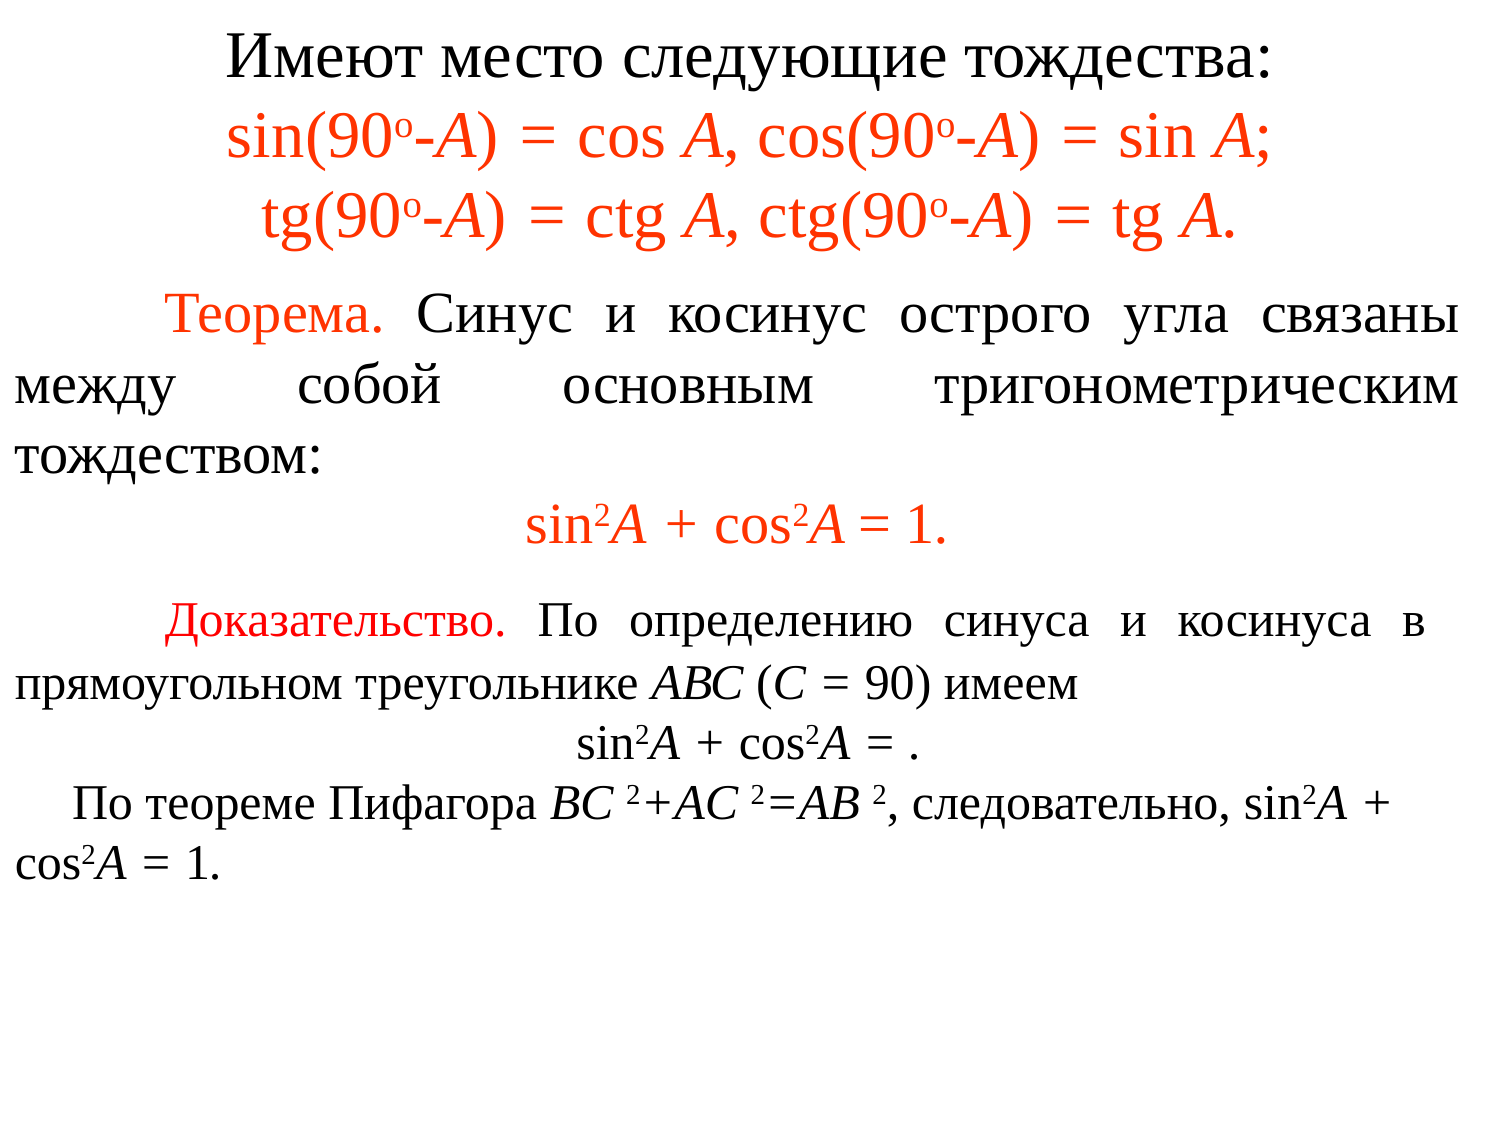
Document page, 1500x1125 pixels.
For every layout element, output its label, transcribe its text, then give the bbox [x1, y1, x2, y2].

text_box Имеют место следующие тождества: sin(90о-А) = cos А, cos(90о-А) = sin А; tg(90о-А) = ctg А, ctg(90о-А) = tg А. [0, 3, 1500, 259]
text_box Теорема. Синус и косинус острого угла связаны между собой основным тригонометрическим тождеством: sin2A + cos2A = 1. [0, 258, 1475, 563]
